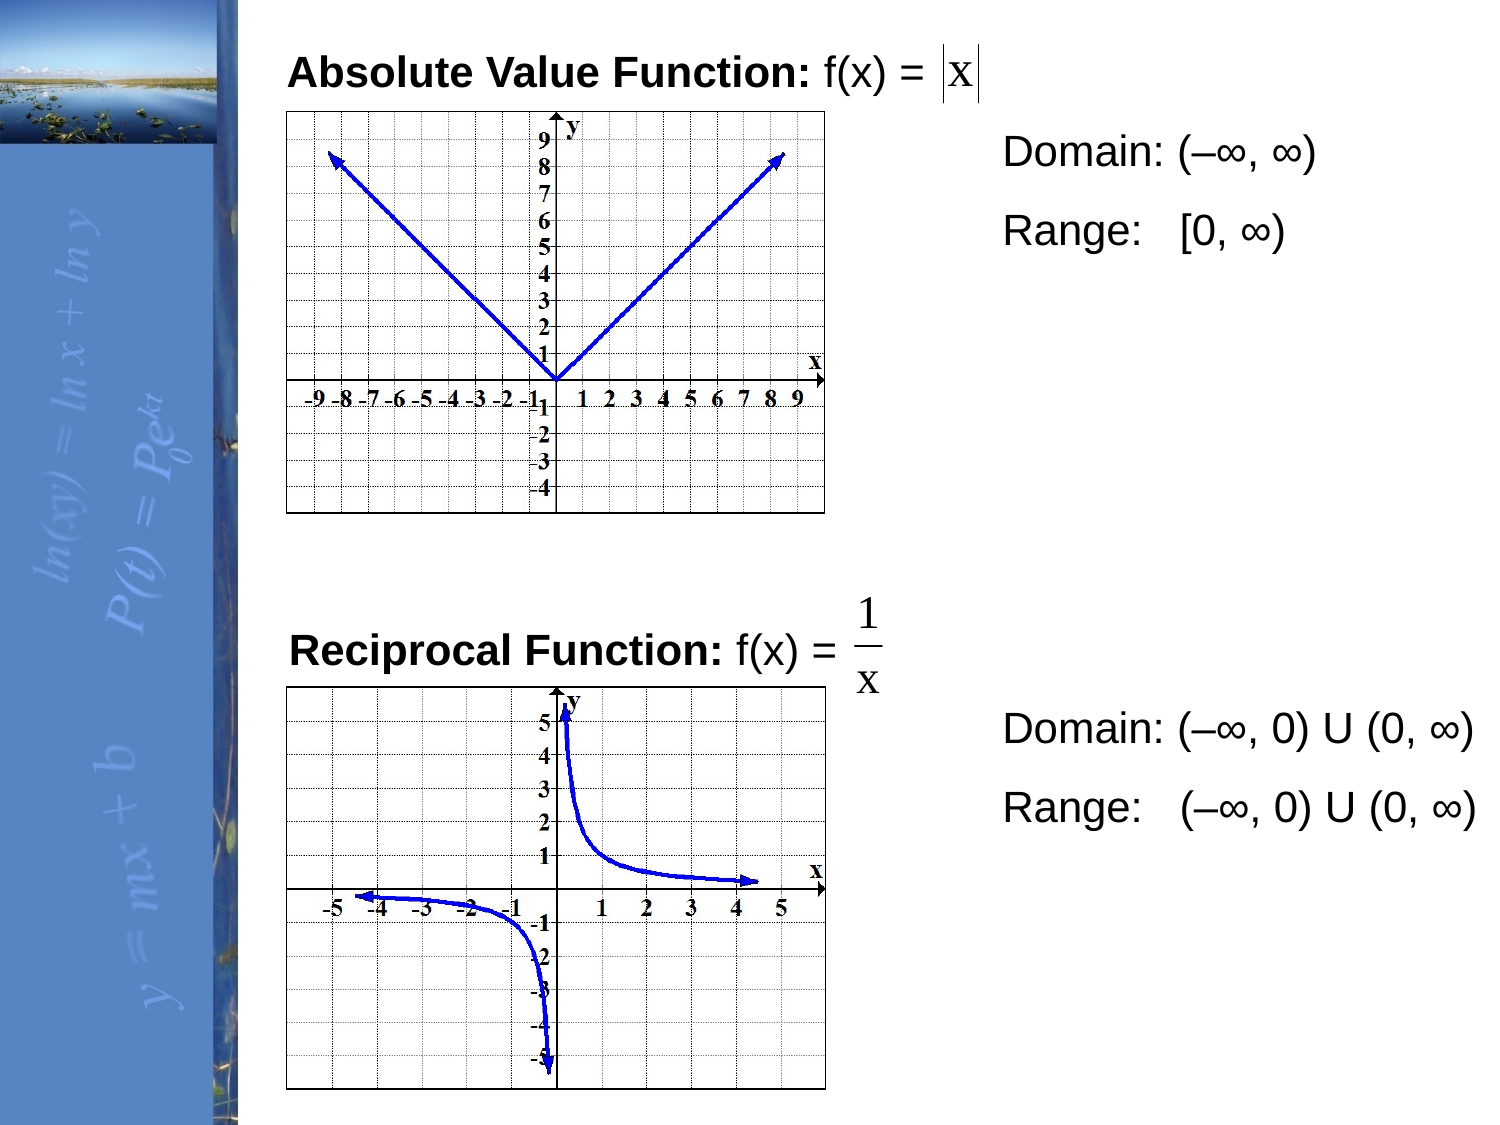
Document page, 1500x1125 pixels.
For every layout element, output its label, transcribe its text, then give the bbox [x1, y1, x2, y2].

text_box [937, 37, 987, 111]
picture [0, 0, 1407, 1125]
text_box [849, 587, 888, 701]
text_box Absolute Value Function: f(x) = Domain: (–∞, ∞) Range: [0, ∞) Reciprocal Function: f(x) = Domain: (–∞, 0) U (0, ∞) Range: (–∞, 0) U (0, ∞) [1413, 36, 1500, 1125]
